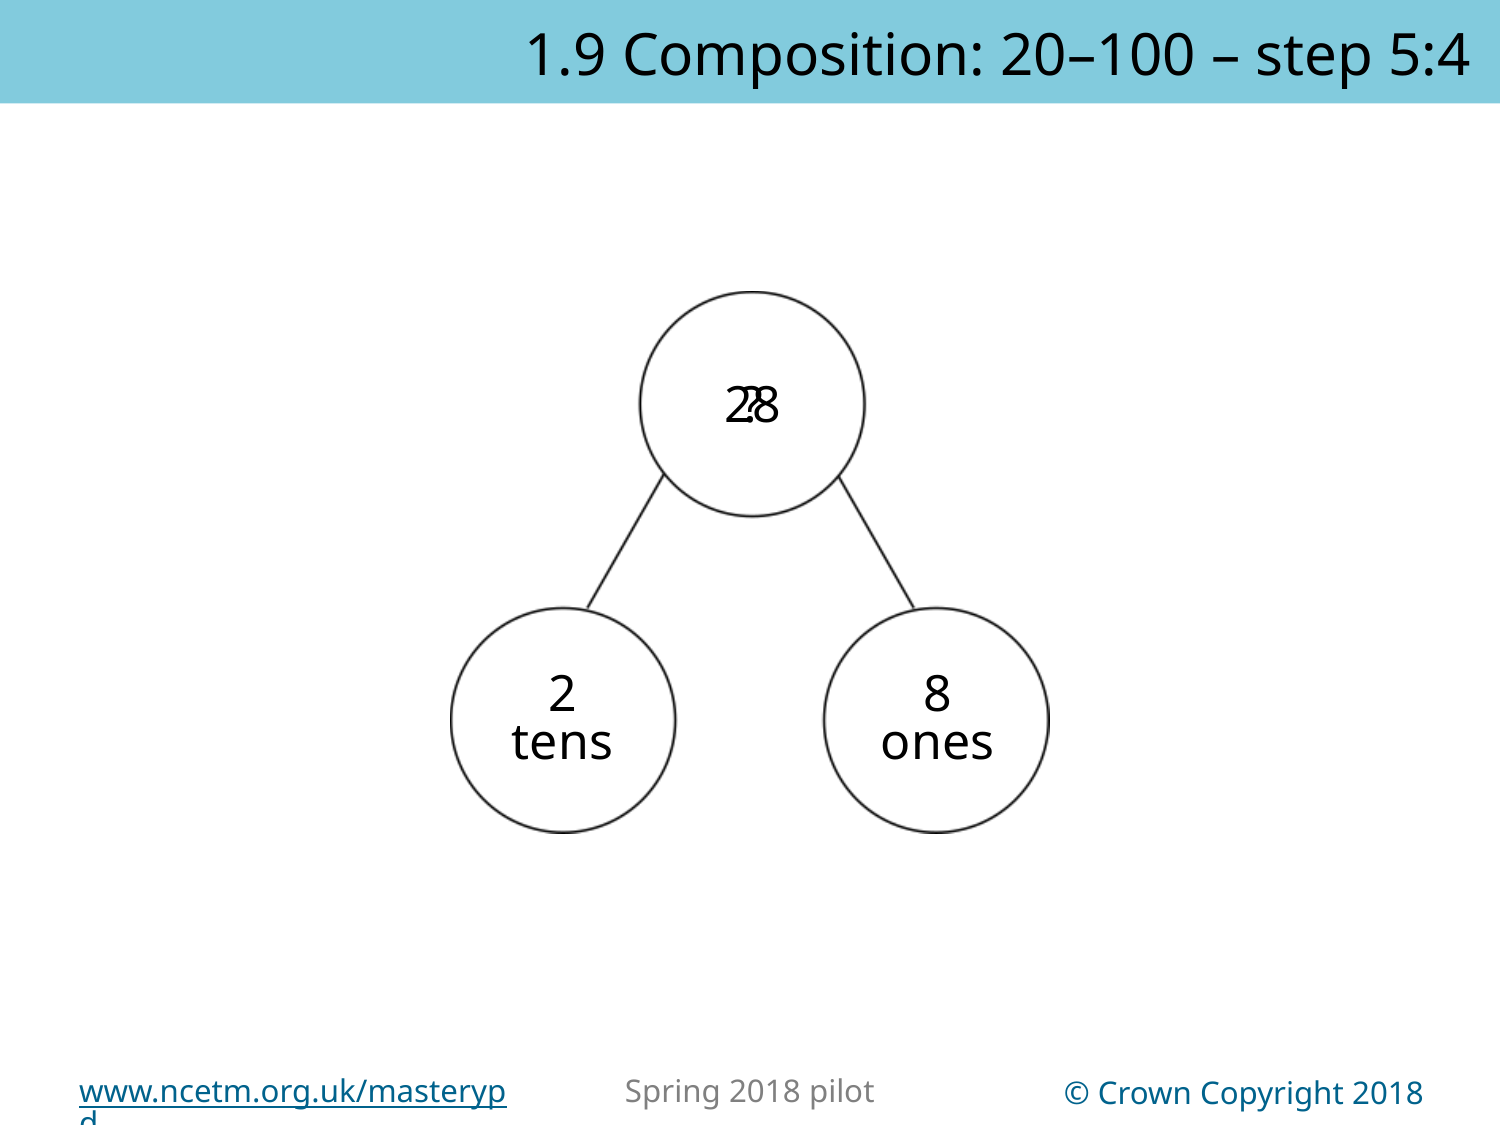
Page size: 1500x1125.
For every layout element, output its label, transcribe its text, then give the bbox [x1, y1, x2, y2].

list 1.9 Composition: 20–100 – step 5:4 [0, 0, 1500, 104]
picture [449, 290, 1050, 834]
